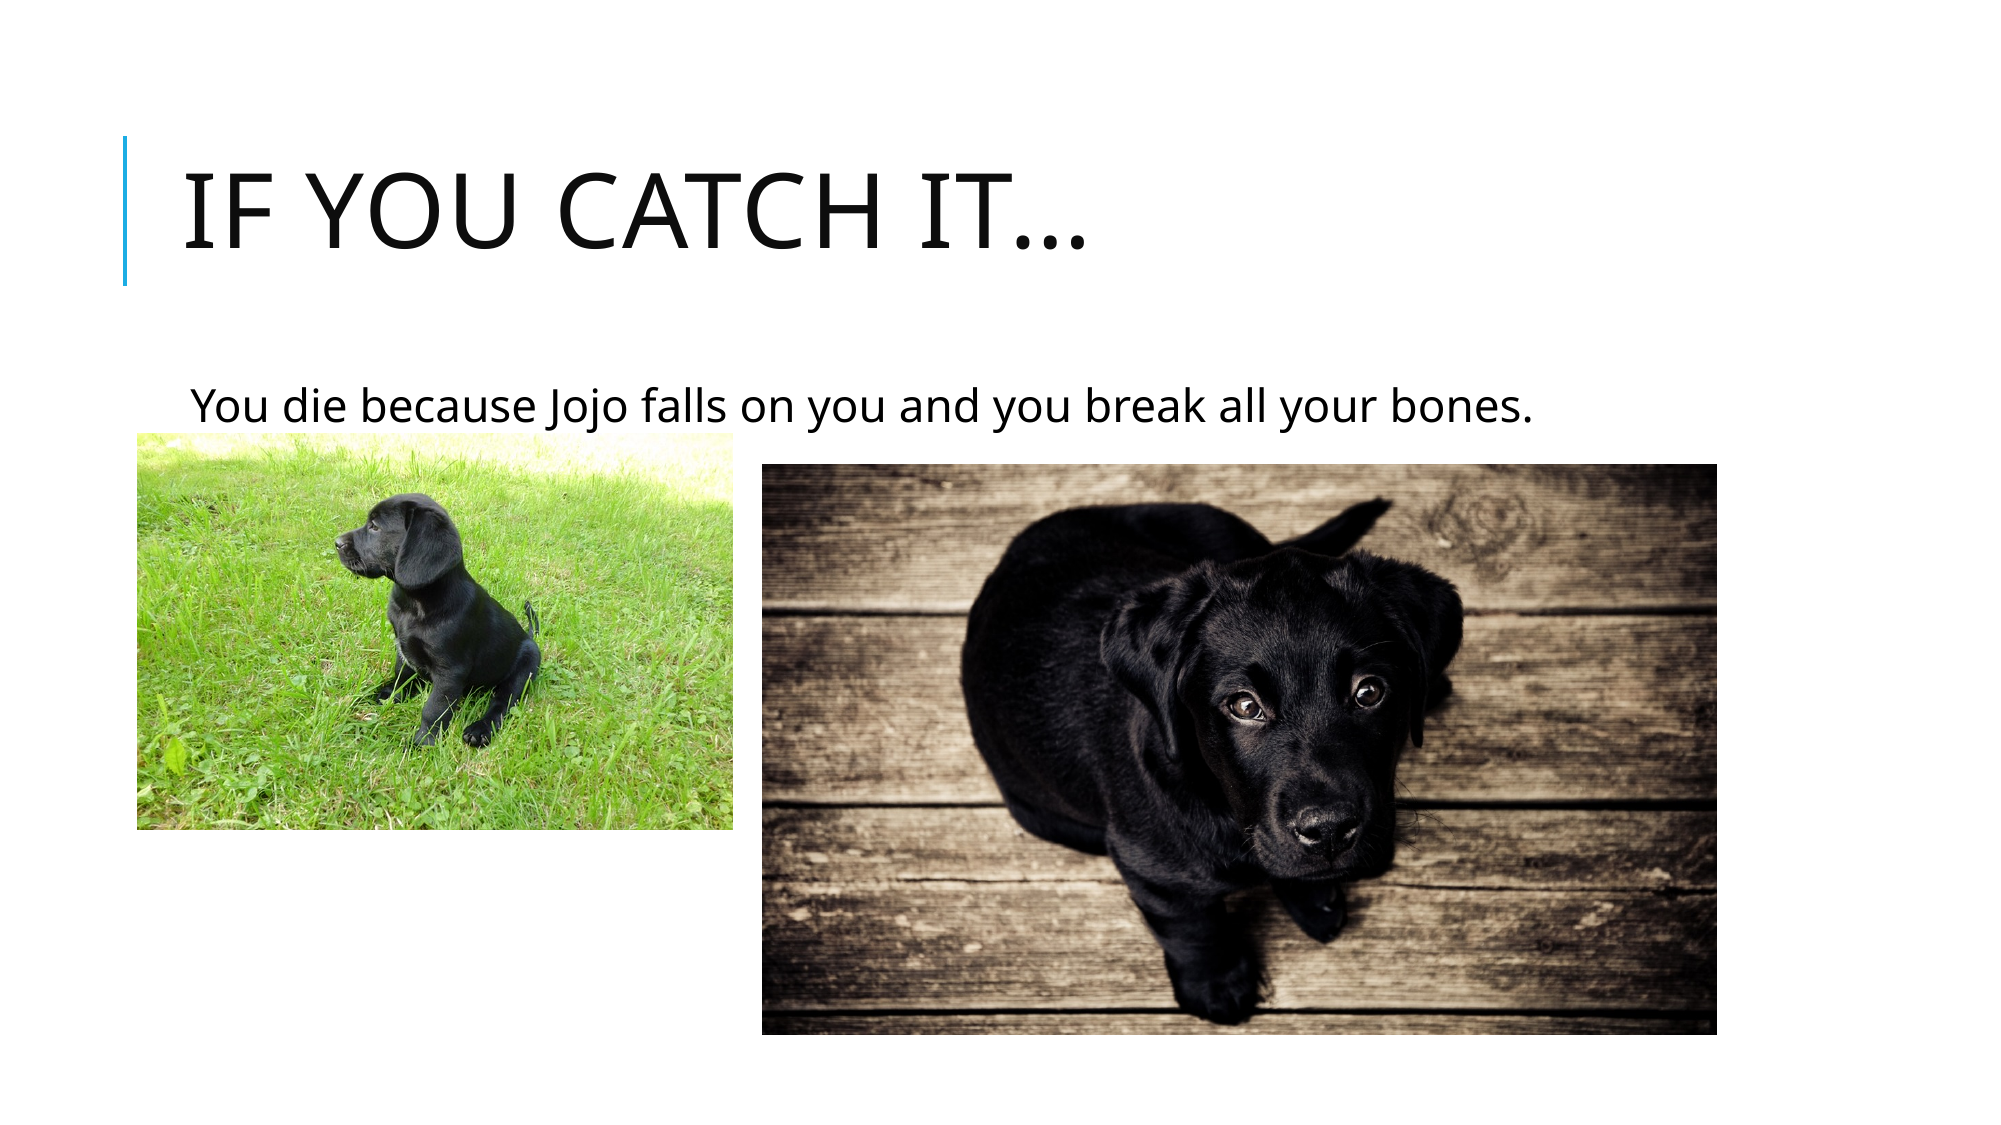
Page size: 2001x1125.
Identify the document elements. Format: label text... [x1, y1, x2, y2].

picture [762, 463, 1718, 1036]
picture [137, 433, 733, 830]
title If you catch it… [168, 96, 1763, 342]
list You die because Jojo falls on you and you break all your bones. [168, 375, 1763, 1035]
